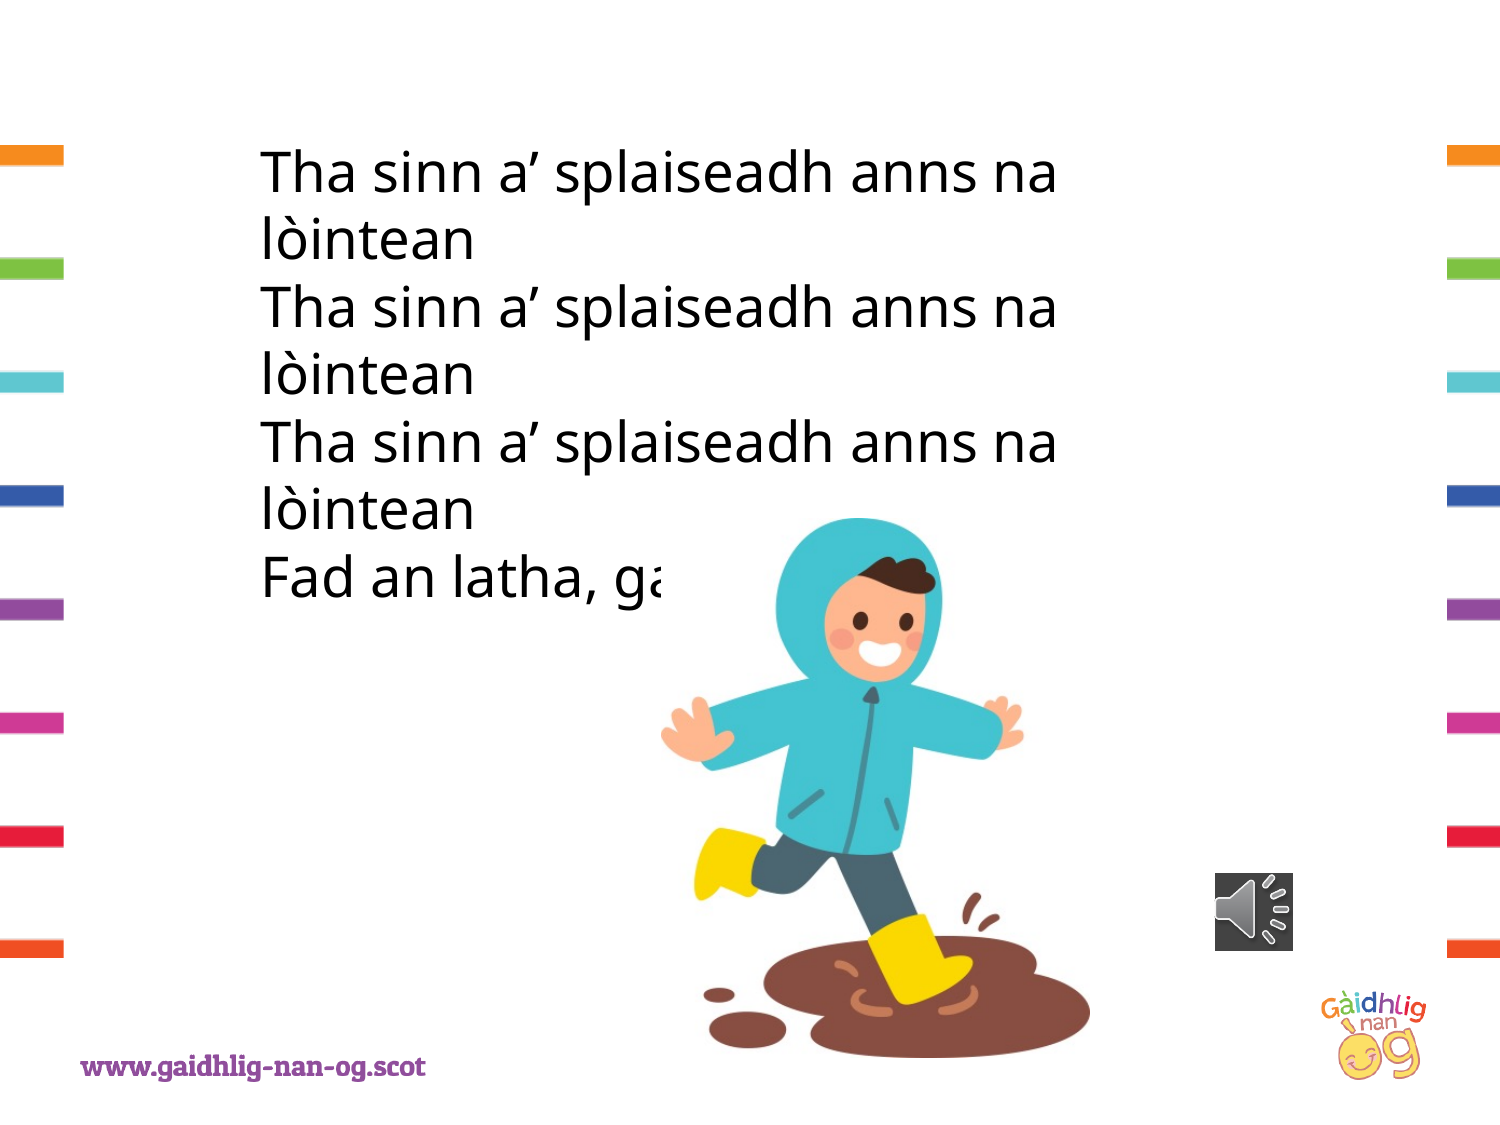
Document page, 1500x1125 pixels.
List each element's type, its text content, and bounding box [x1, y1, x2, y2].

picture [1213, 871, 1294, 952]
text_box Tha sinn a’ splaiseadh anns na lòintean Tha sinn a’ splaiseadh anns na lòintean Tha sinn a’ splaiseadh anns na lòintean Fad an latha, gach latha [245, 128, 1254, 616]
picture [63, 518, 1437, 1093]
